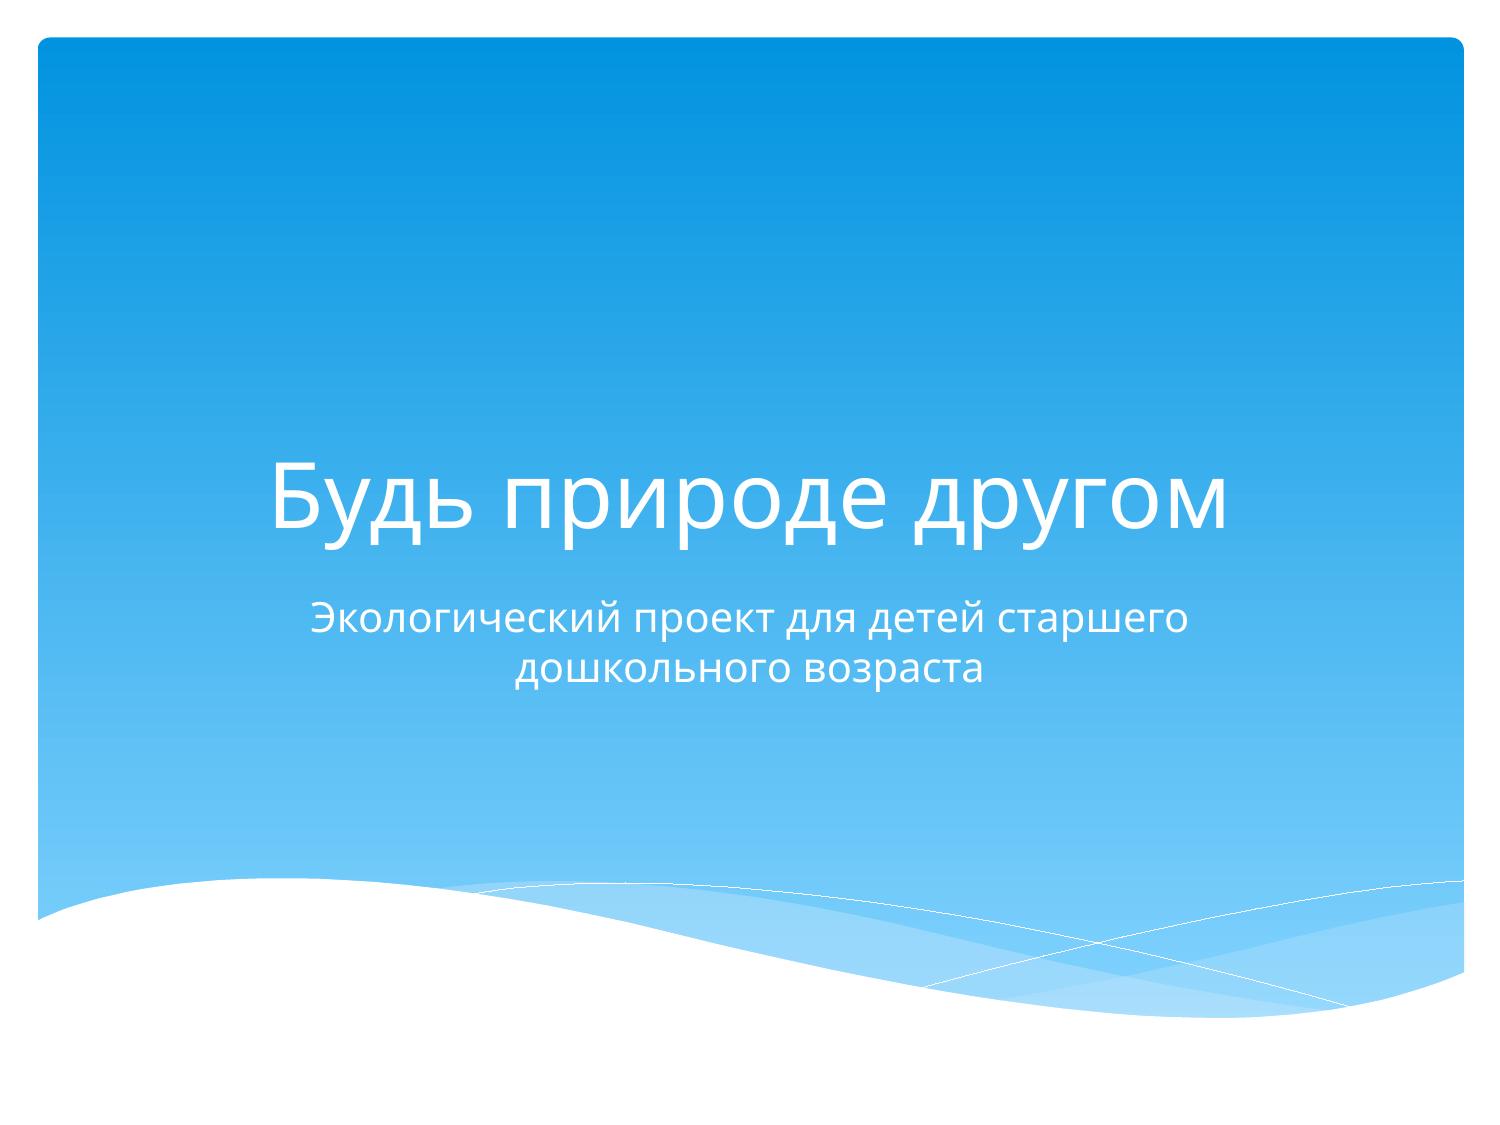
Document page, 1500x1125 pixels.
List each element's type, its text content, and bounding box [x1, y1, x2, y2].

subtitle Экологический проект для детей старшего дошкольного возраста [225, 583, 1275, 825]
title Будь природе другом [112, 262, 1388, 555]
